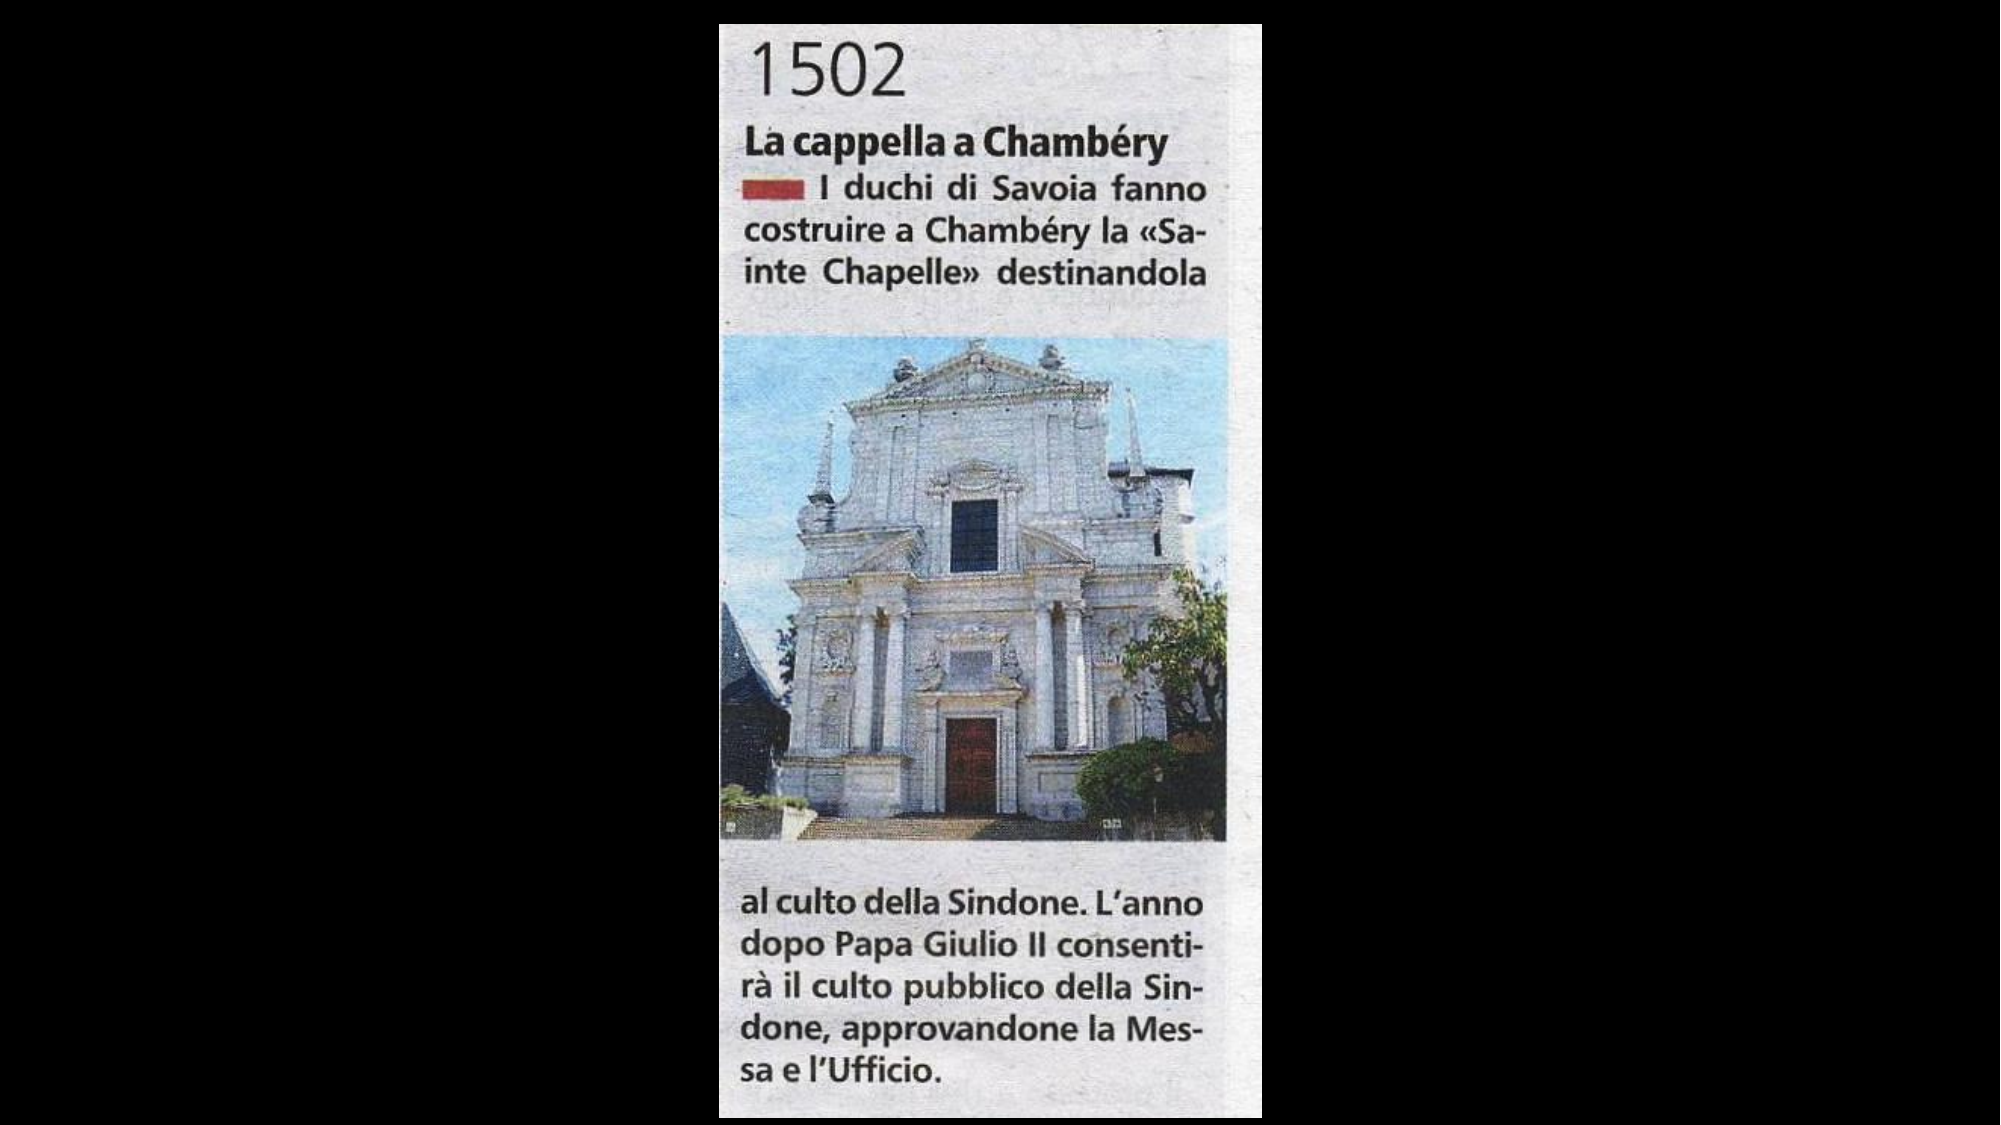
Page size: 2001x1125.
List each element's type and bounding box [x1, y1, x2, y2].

picture [719, 24, 1262, 1118]
